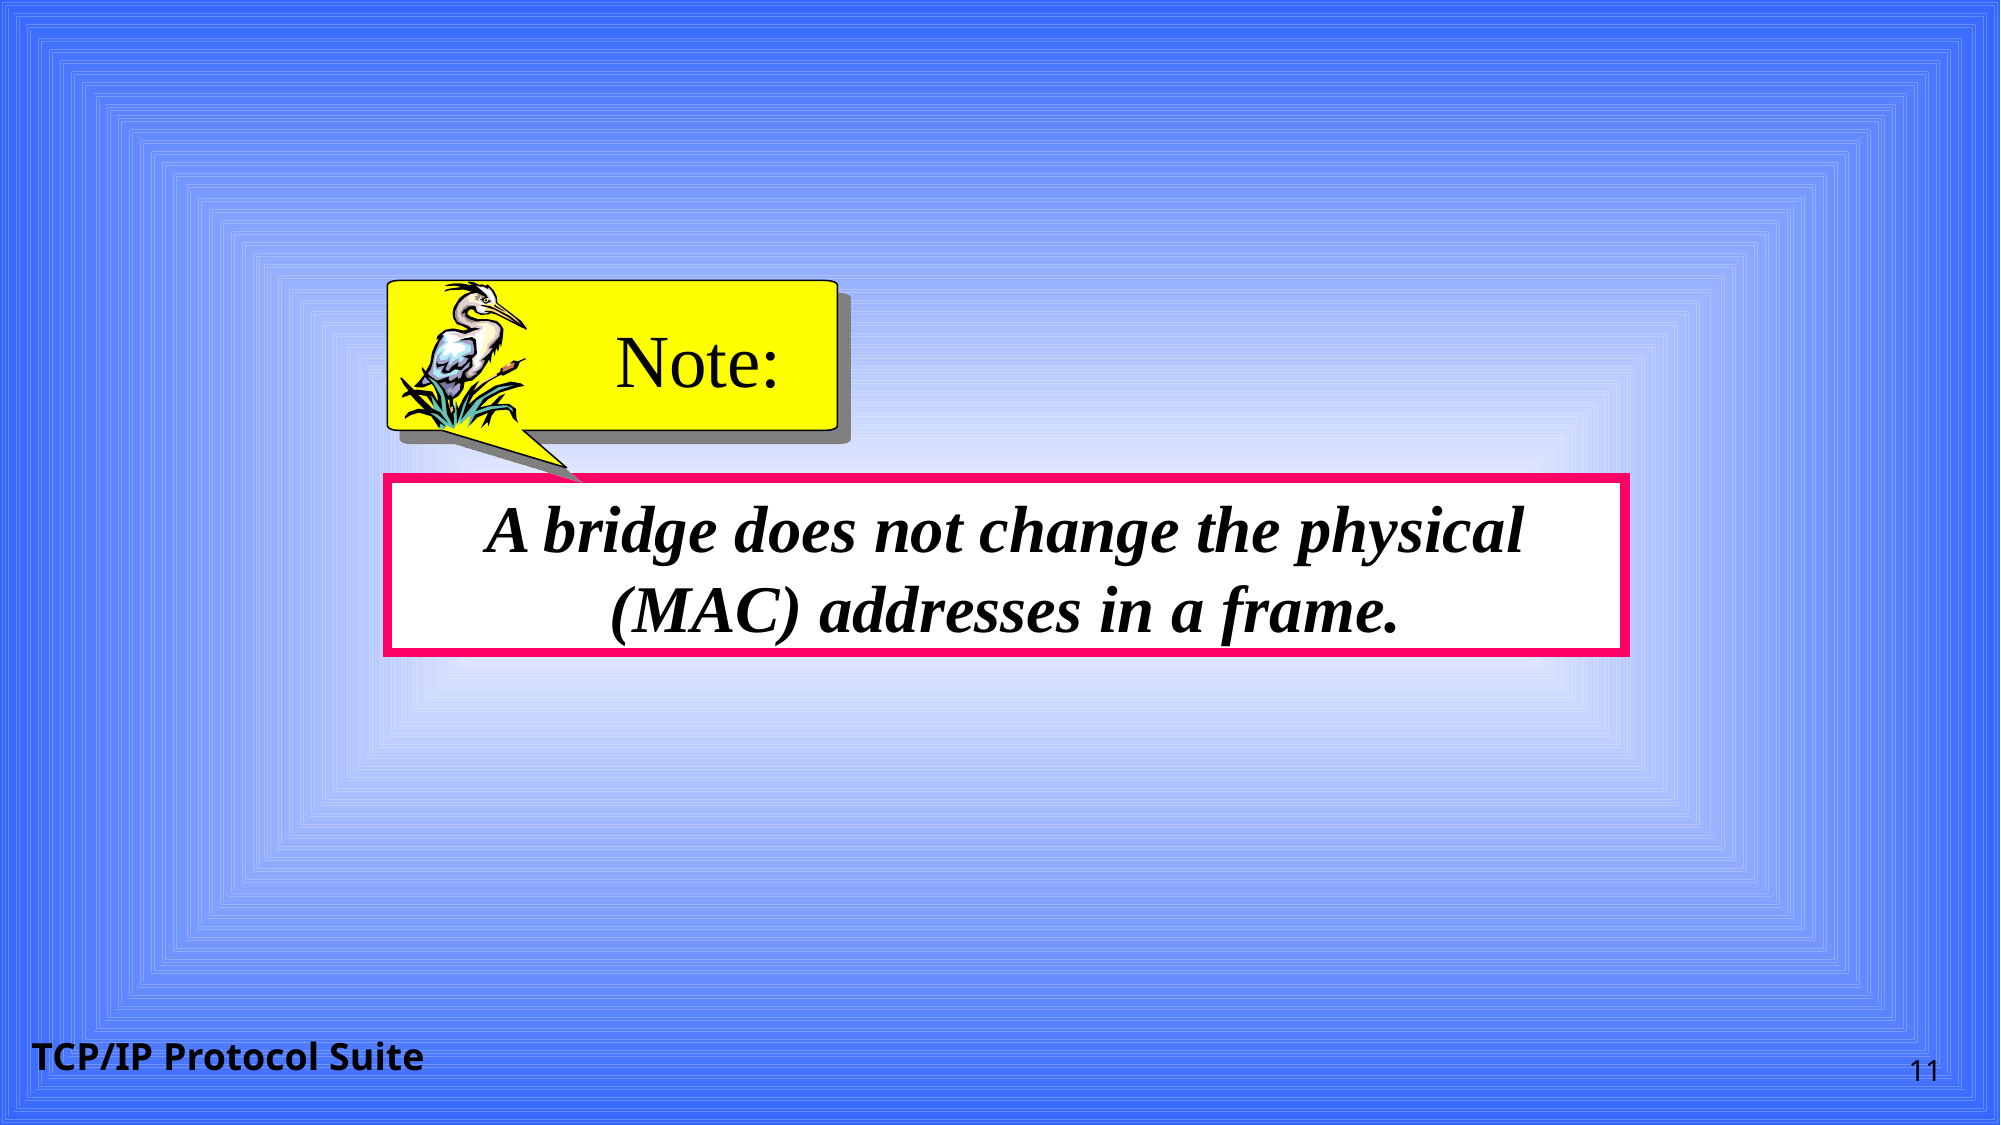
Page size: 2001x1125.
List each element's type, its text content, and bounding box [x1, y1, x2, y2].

picture [399, 280, 529, 431]
text_box [529, 280, 838, 431]
footer TCP/IP Protocol Suite [16, 1025, 650, 1100]
text_box Note: [600, 305, 797, 411]
text_box [387, 280, 397, 430]
text_box A bridge does not change the physical (MAC) addresses in a frame. [387, 478, 1625, 653]
text_box [467, 435, 567, 468]
slide_number 11 [1540, 1023, 1958, 1100]
